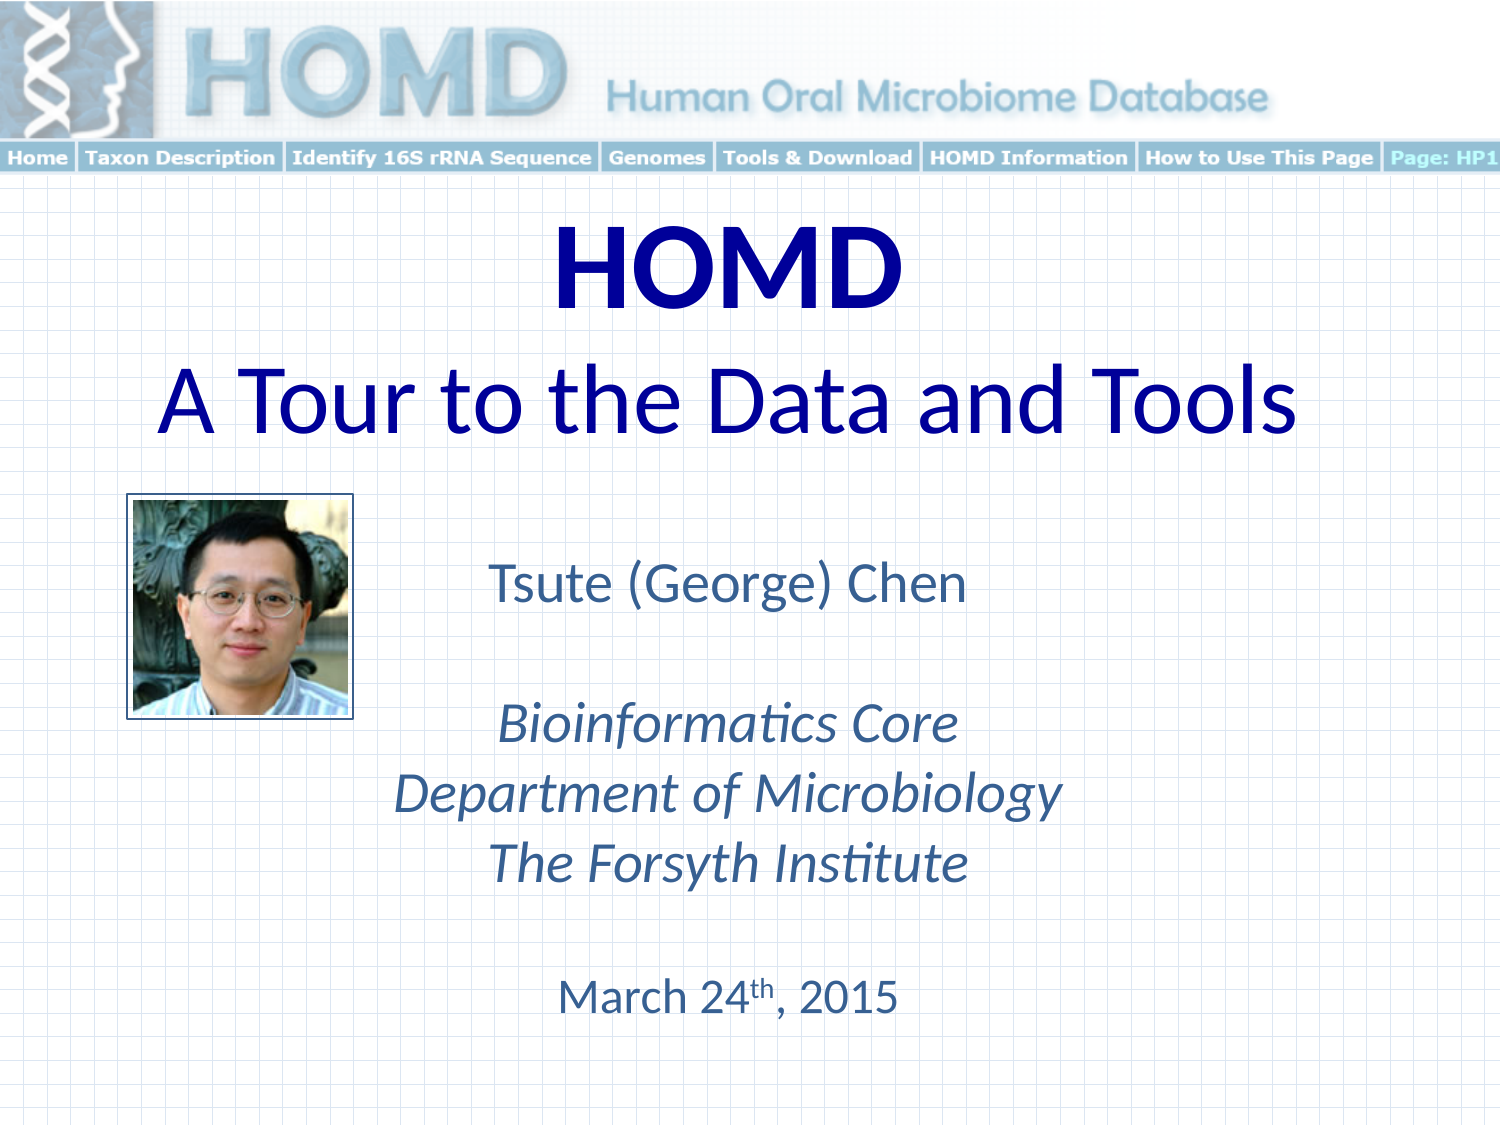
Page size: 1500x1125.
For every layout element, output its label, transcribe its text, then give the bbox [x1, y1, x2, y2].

title Tsute (George) Chen Bioinformatics Core Department of Microbiology The Forsyth Institute March 24th, 2015 [240, 509, 1217, 1059]
text_box HOMD A Tour to the Data and Tools [53, 184, 1404, 364]
picture [0, 0, 1500, 177]
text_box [127, 493, 354, 720]
